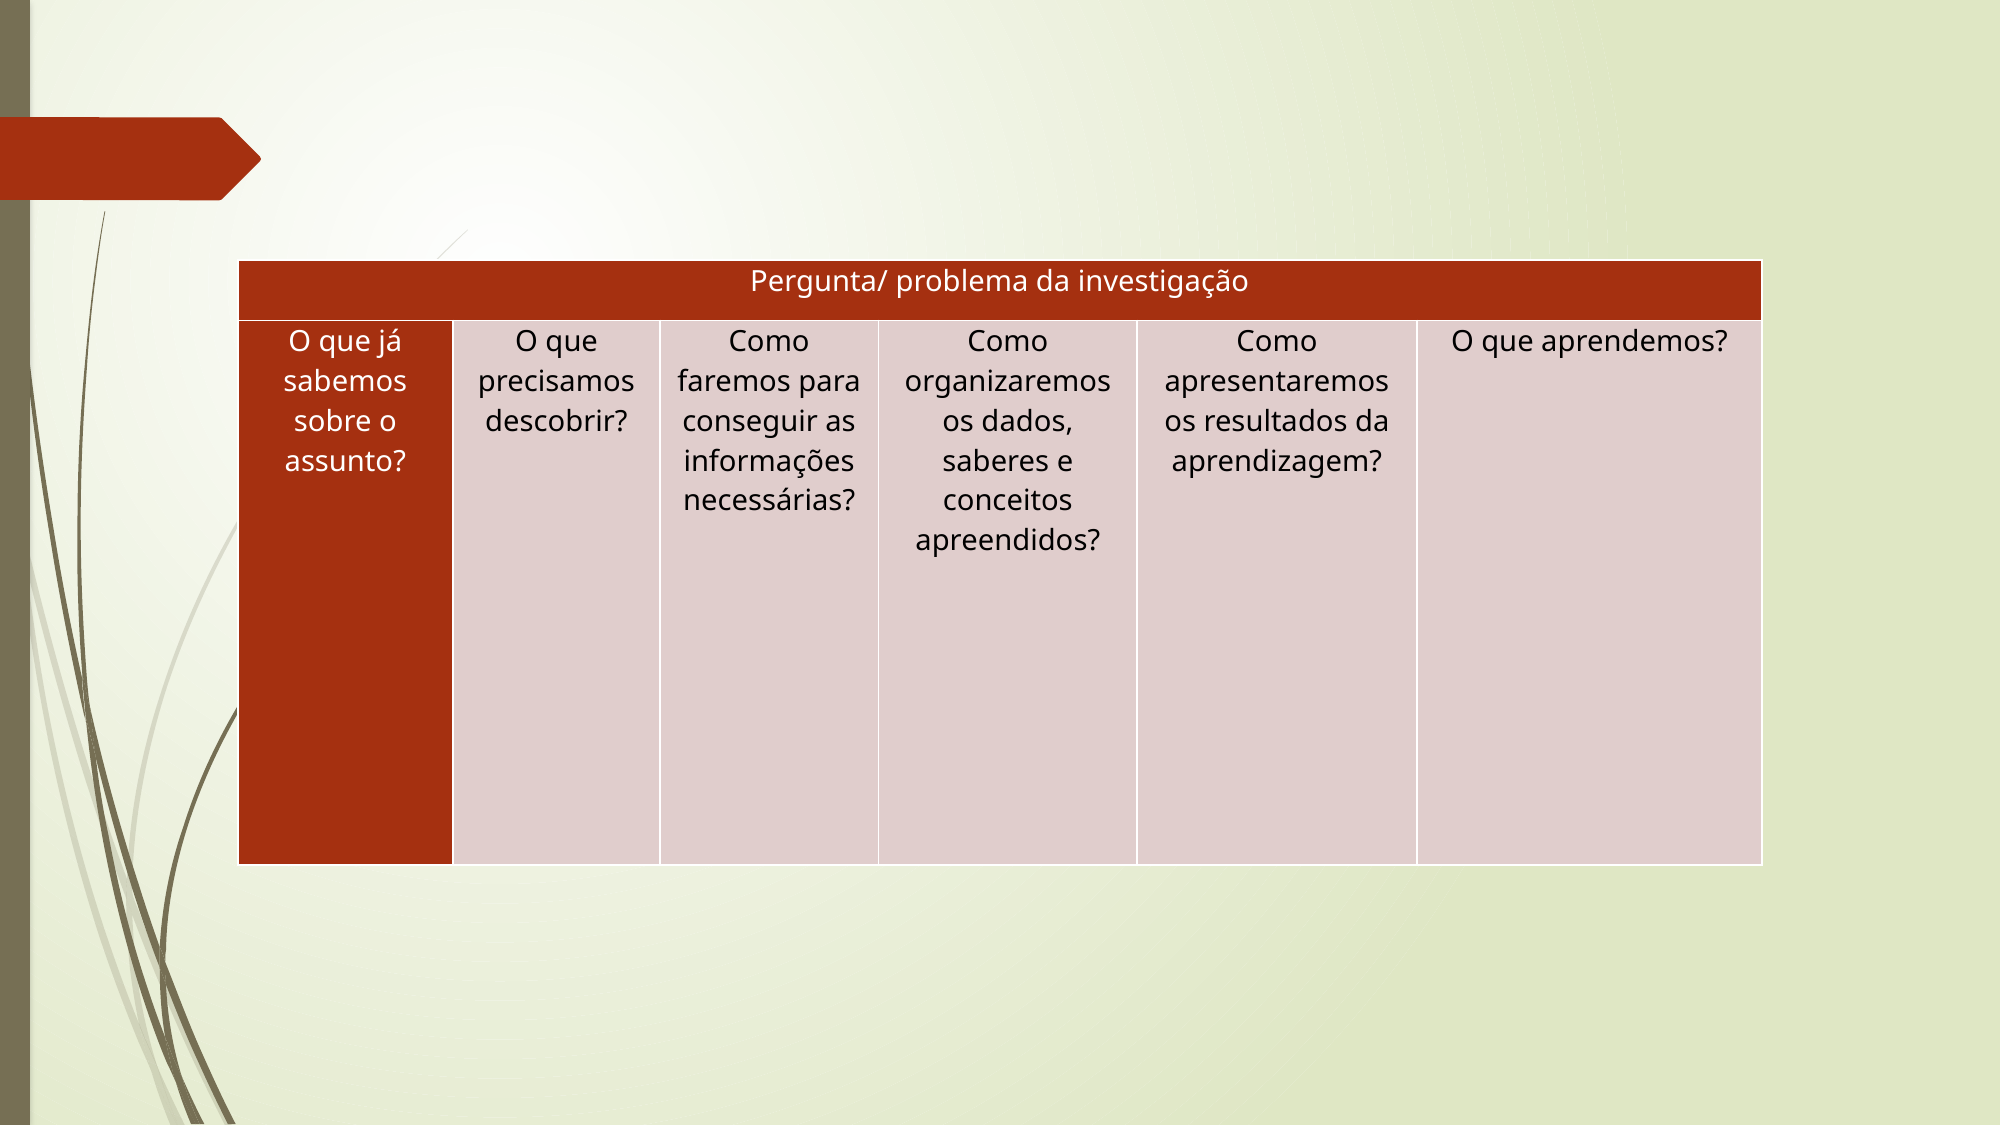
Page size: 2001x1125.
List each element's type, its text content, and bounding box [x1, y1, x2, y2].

table_header Pergunta/ problema da investigação [239, 261, 1761, 320]
table_cell O que já sabemos sobre o assunto? [239, 321, 452, 864]
table_cell O que precisamos descobrir? [454, 321, 659, 864]
table_cell O que aprendemos? [1418, 321, 1761, 864]
table_cell Como organizaremos os dados, saberes e conceitos apreendidos? [879, 321, 1136, 864]
table_cell Como apresentaremos os resultados da aprendizagem? [1138, 321, 1416, 864]
table_cell Como faremos para conseguir as informações necessárias? [661, 321, 878, 864]
